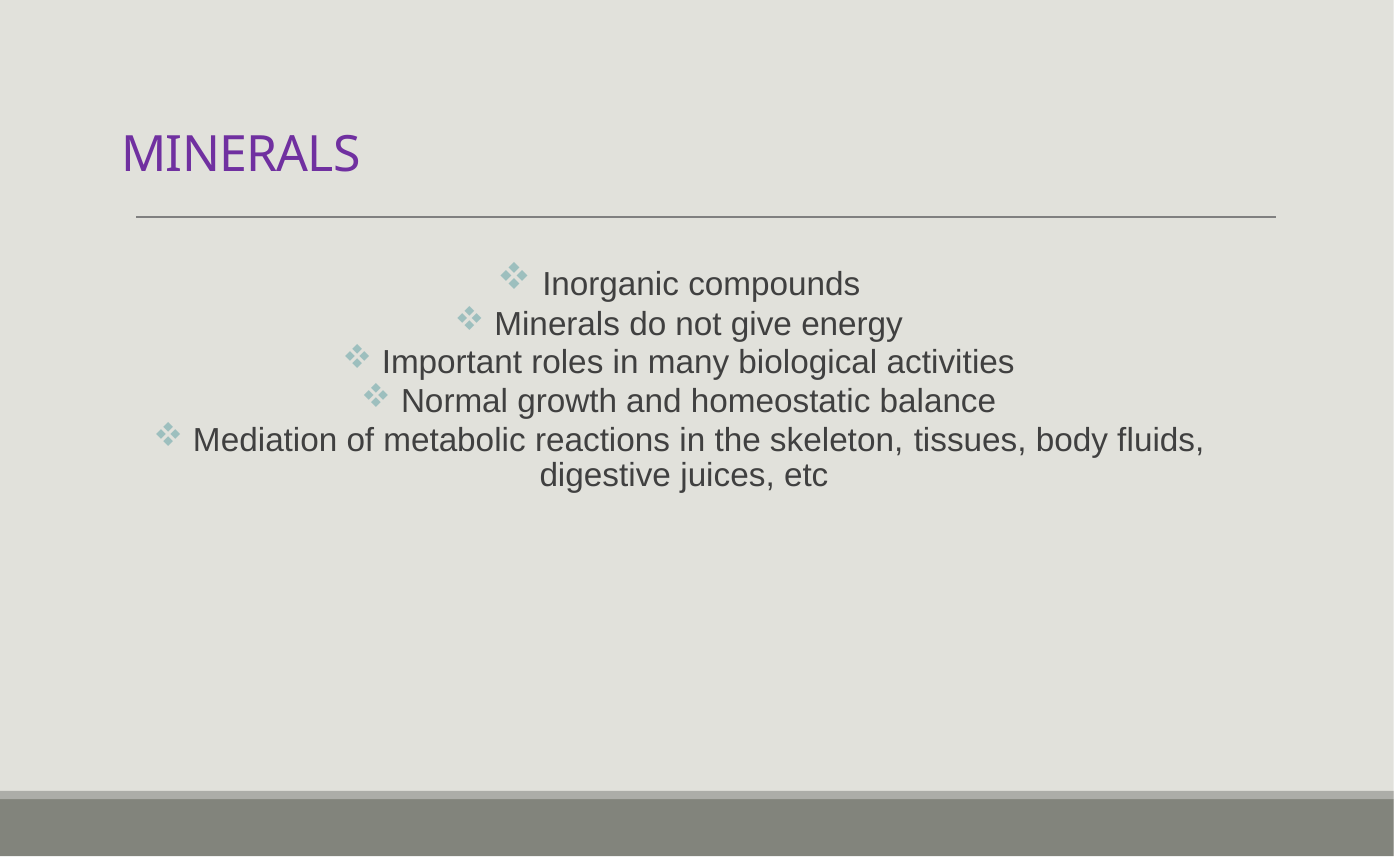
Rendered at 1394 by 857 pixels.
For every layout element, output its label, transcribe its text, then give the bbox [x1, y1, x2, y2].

list Inorganic compounds Minerals do not give energy Important roles in many biological activities Normal growth and homeostatic balance Mediation of metabolic reactions in the skeleton, tissues, body fluids, digestive juices, etc [141, 255, 1217, 780]
title MINERALS [106, 97, 1016, 190]
